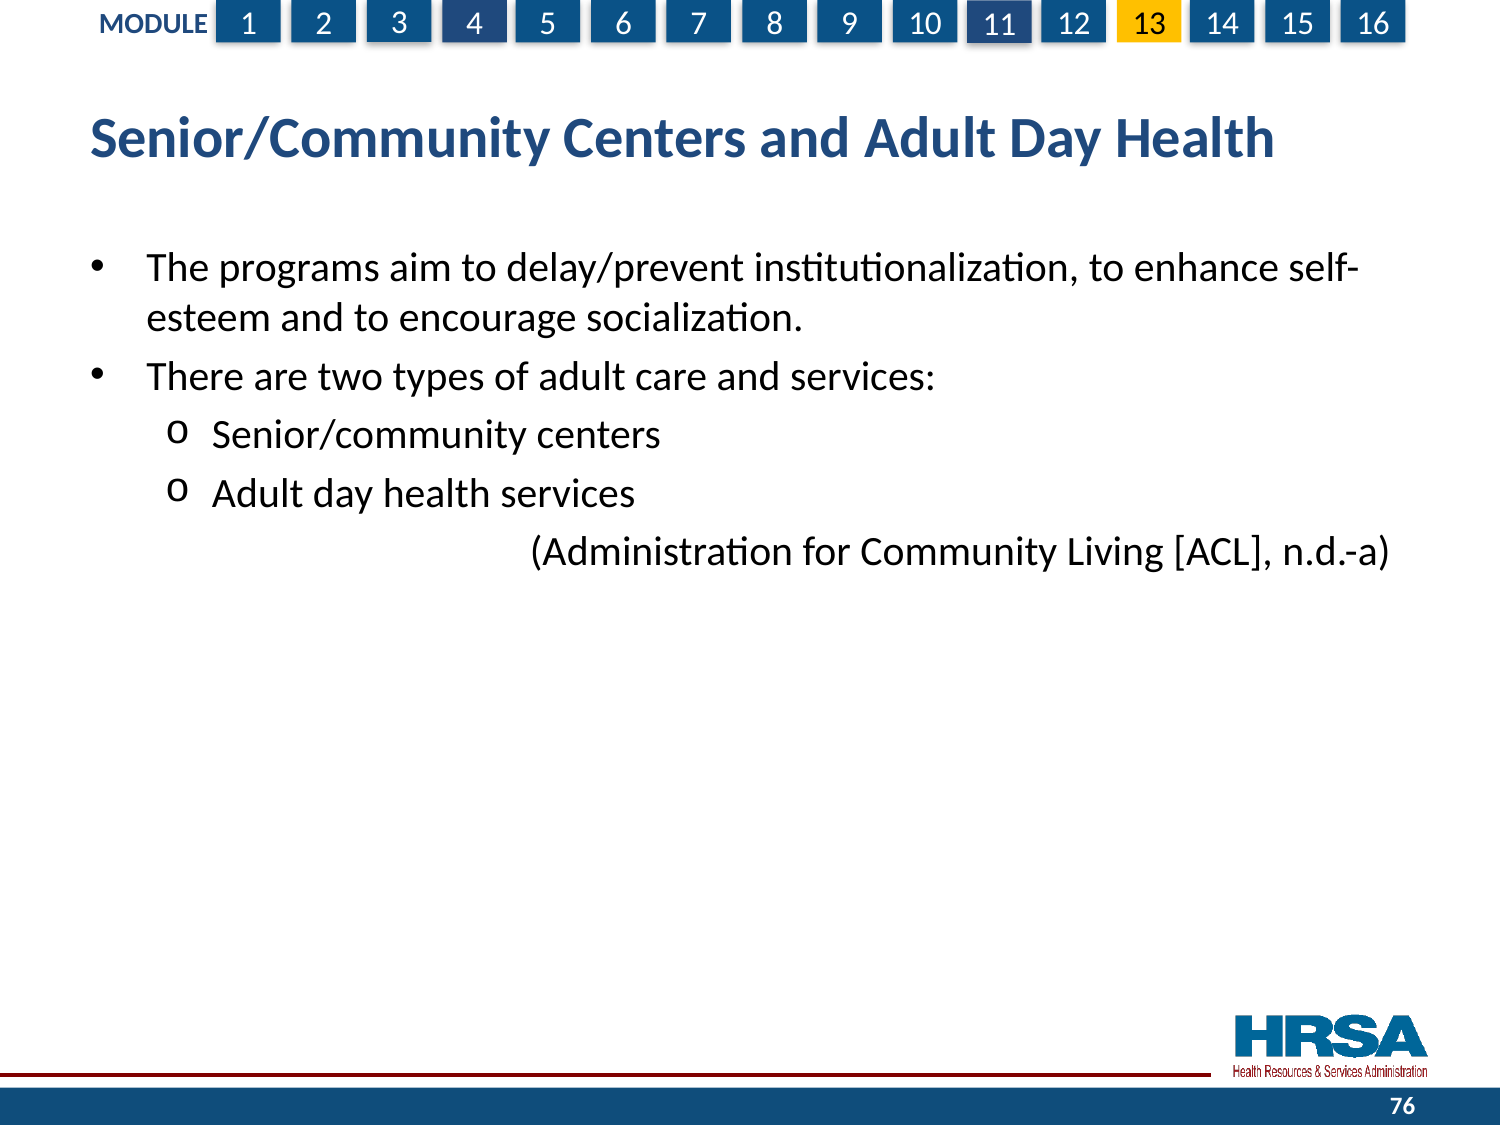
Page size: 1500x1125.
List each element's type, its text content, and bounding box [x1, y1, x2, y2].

list The programs aim to delay/prevent institutionalization, to enhance self-esteem and to encourage socialization. There are two types of adult care and services: Senior/community centers Adult day health services (Administration for Community Living [ACL], n.d.-a) [75, 232, 1425, 1075]
title Senior/Community Centers and Adult Day Health [75, 87, 1425, 180]
picture [1210, 1002, 1450, 1083]
